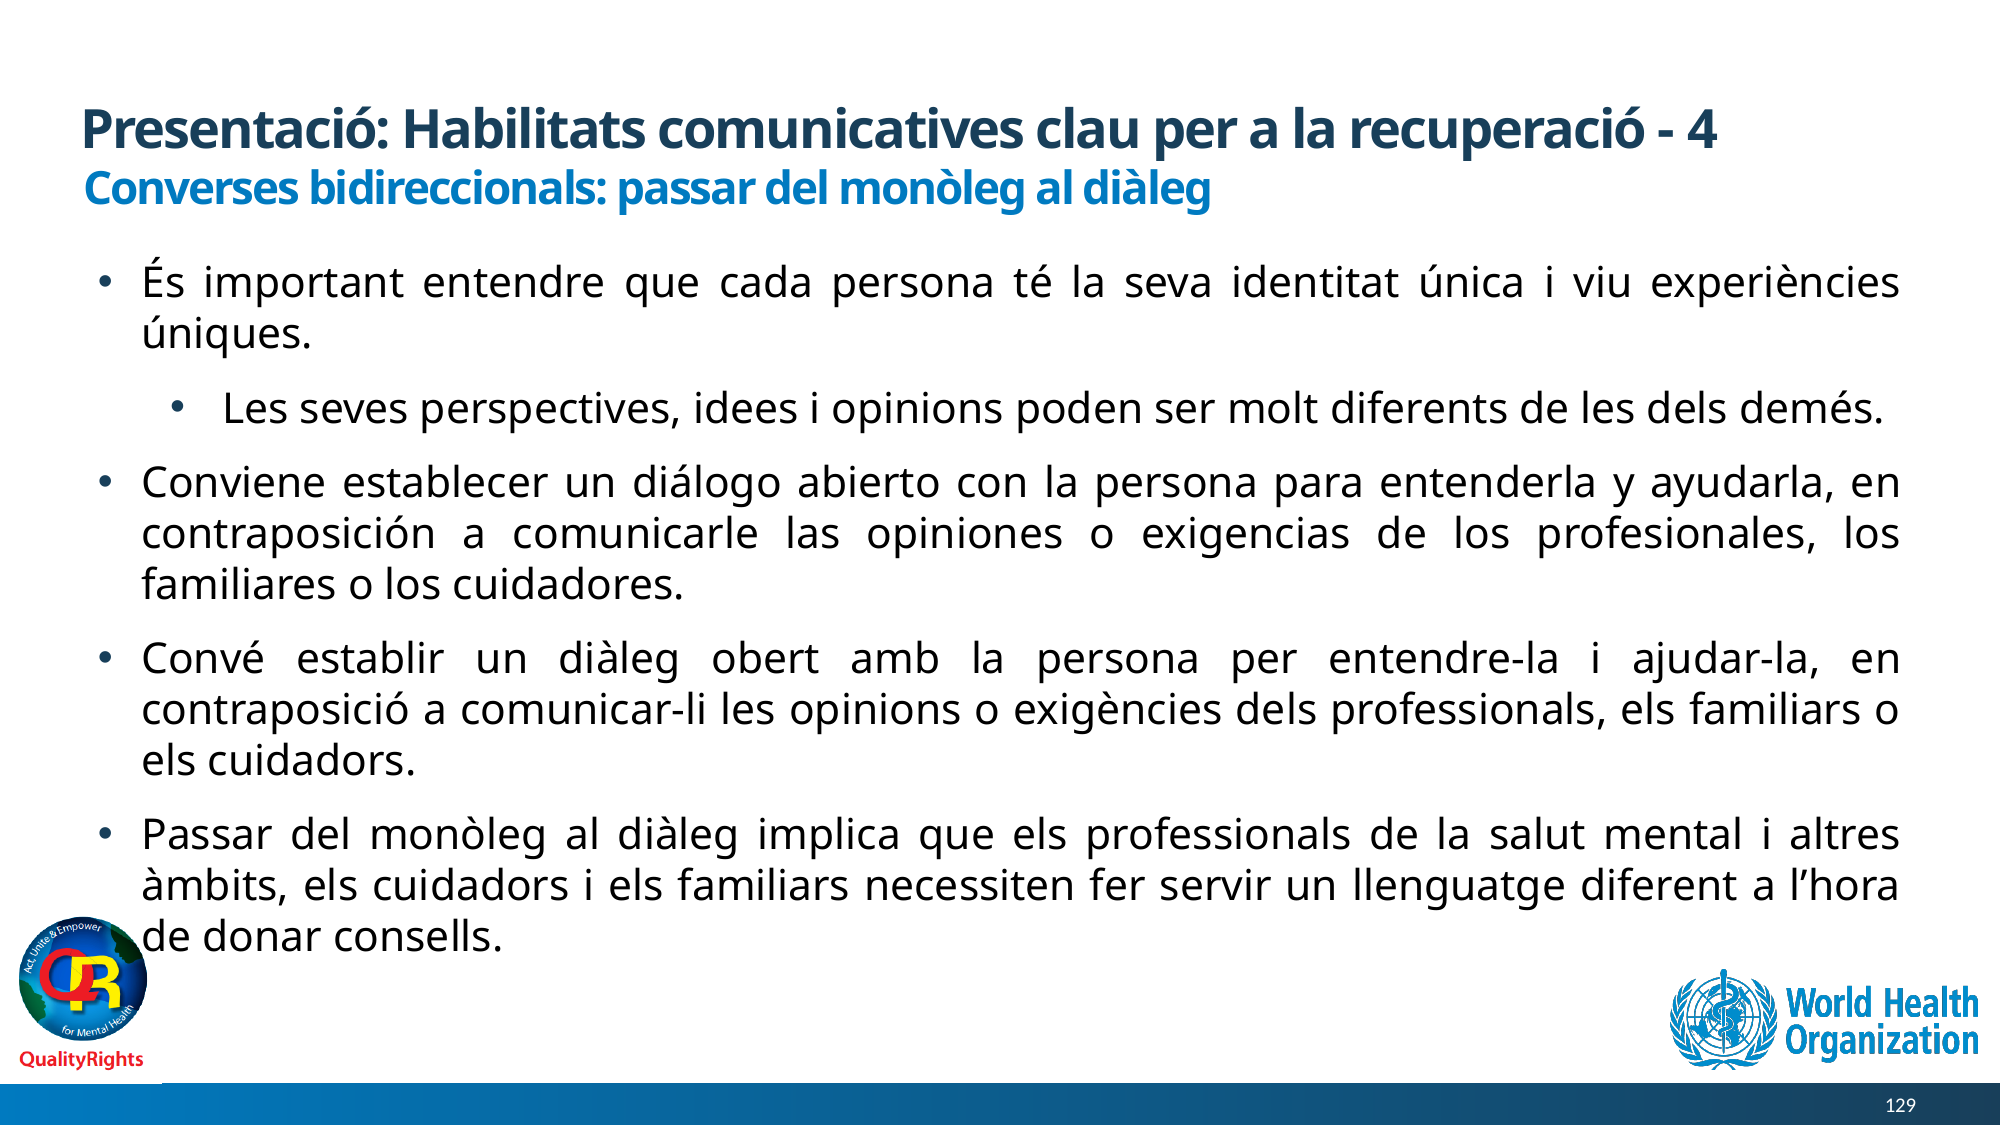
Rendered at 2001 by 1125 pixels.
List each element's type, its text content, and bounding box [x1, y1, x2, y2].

picture [1725, 1042, 1747, 1054]
picture [1711, 995, 1721, 1004]
picture [1698, 1047, 1750, 1060]
list Converses bidireccionals: passar del monòleg al diàleg [83, 155, 1917, 215]
picture [1701, 1042, 1722, 1054]
list És important entendre que cada persona té la seva identitat única i viu experiències úniques. Les seves perspectives, idees i opinions poden ser molt diferents de les dels demés. Conviene establecer un diálogo abierto con la persona para entenderla y ayudarla, en contraposición a comunicarle las opiniones o exigencias de los profesionales, los familiares o los cuidadores. Convé establir un diàleg obert amb la persona per entendre-la i ajudar-la, en contraposició a comunicar-li les opinions o exigències dels professionals, els familiars o els cuidadors. Passar del monòleg al diàleg implica que els professionals de la salut mental i altres àmbits, els cuidadors i els familiars necessiten fer servir un llenguatge diferent a l’hora de donar consells. [83, 247, 1917, 987]
picture [0, 899, 162, 1084]
picture [1716, 1064, 1731, 1070]
picture [1805, 987, 1811, 1002]
picture [1958, 1000, 1962, 1012]
picture [1738, 1019, 1744, 1030]
picture [1689, 993, 1706, 1016]
picture [1692, 1031, 1700, 1042]
picture [1792, 987, 1797, 1004]
picture [1670, 1030, 1715, 1070]
picture [1706, 1038, 1722, 1046]
title Presentació: Habilitats comunicatives clau per a la recuperació - 4 [65, 83, 1924, 154]
picture [1747, 992, 1758, 1016]
picture [1747, 1019, 1758, 1041]
picture [1750, 987, 1762, 1003]
picture [1758, 1004, 1765, 1035]
picture [1744, 1003, 1751, 1016]
picture [1701, 987, 1710, 992]
picture [1704, 1004, 1712, 1015]
picture [1821, 1000, 1826, 1012]
picture [1670, 987, 1680, 1010]
picture [1711, 1031, 1722, 1038]
picture [1891, 987, 1897, 999]
picture [1732, 969, 1978, 1070]
picture [1683, 987, 1697, 1047]
picture [1742, 1019, 1751, 1034]
picture [1704, 1019, 1711, 1031]
picture [1860, 1000, 1865, 1012]
